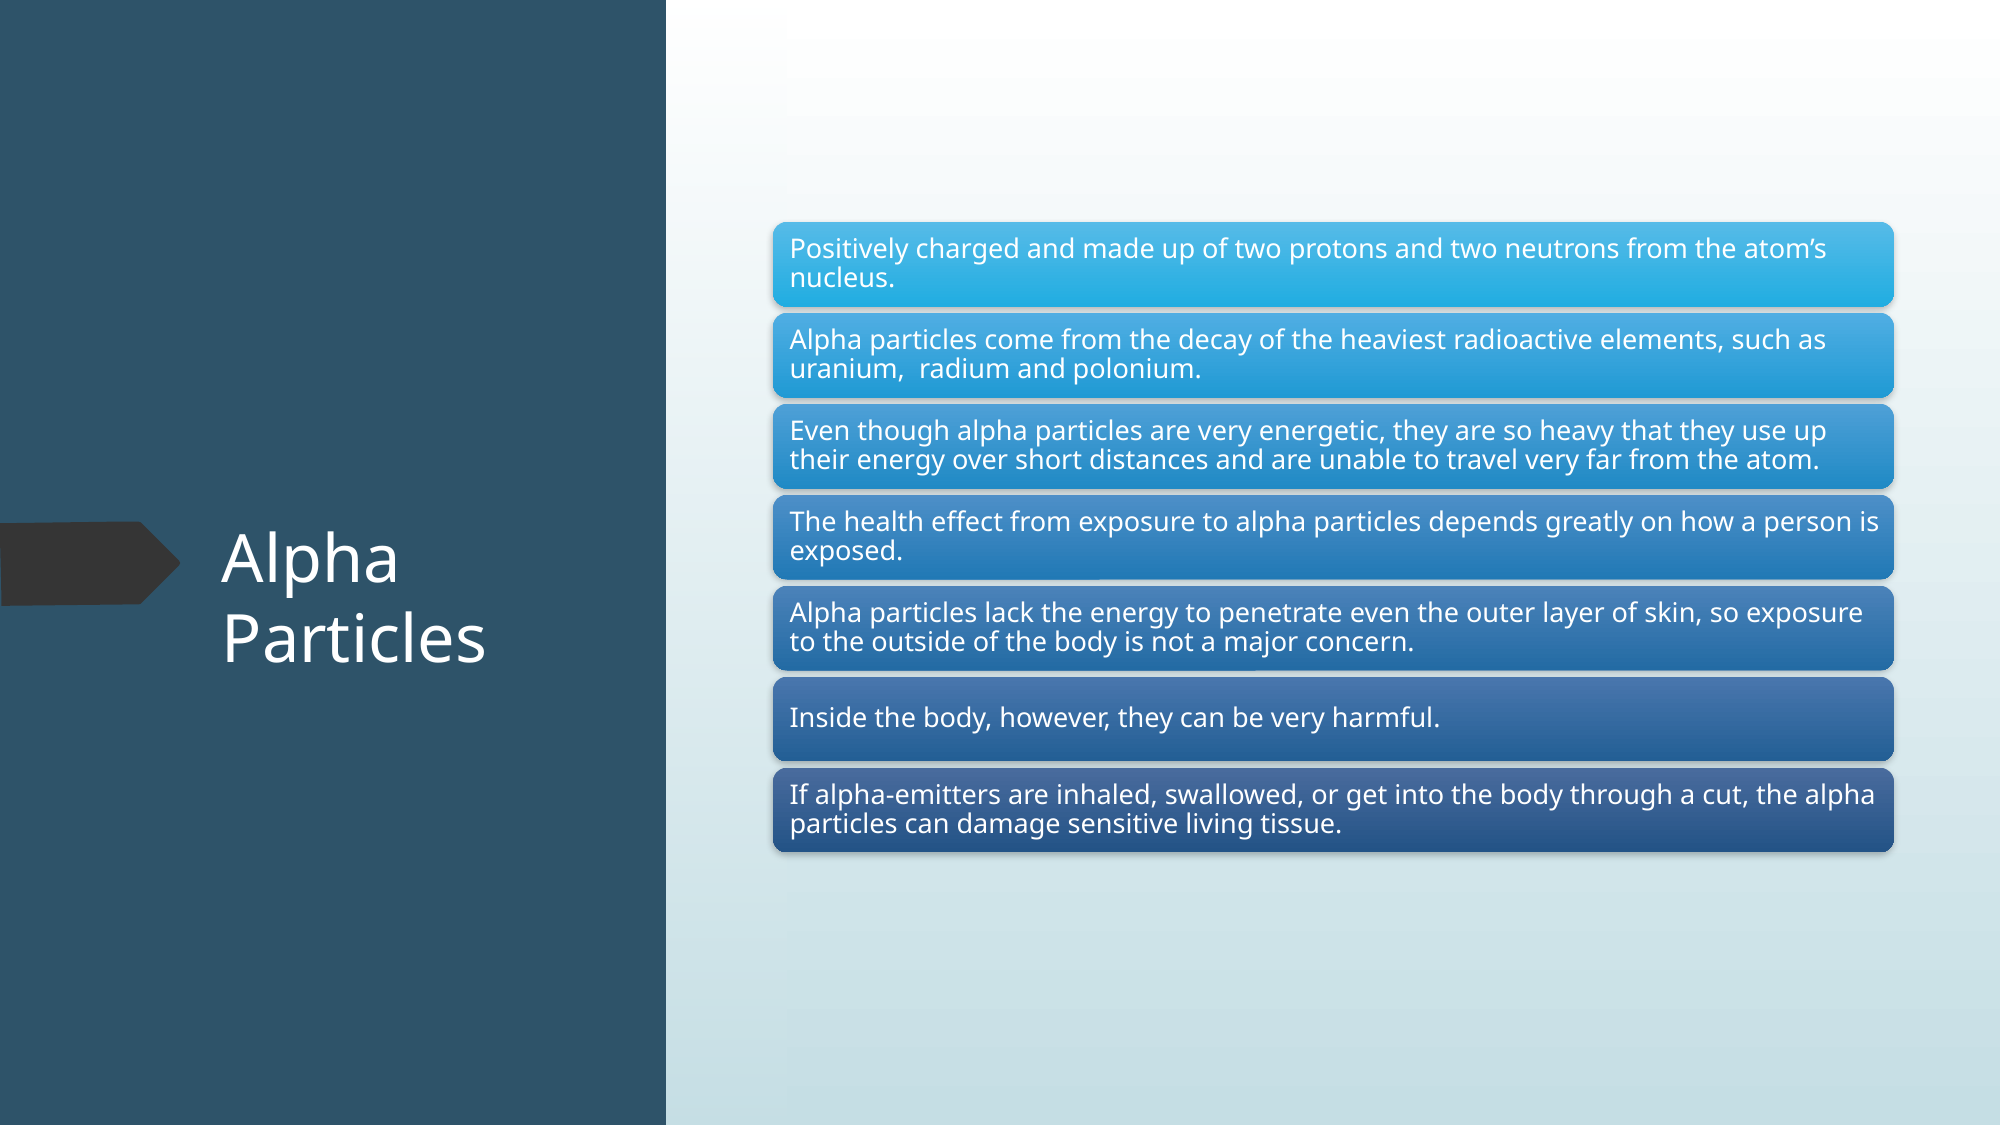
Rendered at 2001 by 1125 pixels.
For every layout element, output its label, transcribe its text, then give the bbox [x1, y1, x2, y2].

text_box [0, 521, 181, 606]
text_box [785, 0, 2000, 1125]
text_box [0, 0, 667, 1125]
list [772, 104, 1895, 970]
title Alpha Particles [206, 508, 610, 1006]
